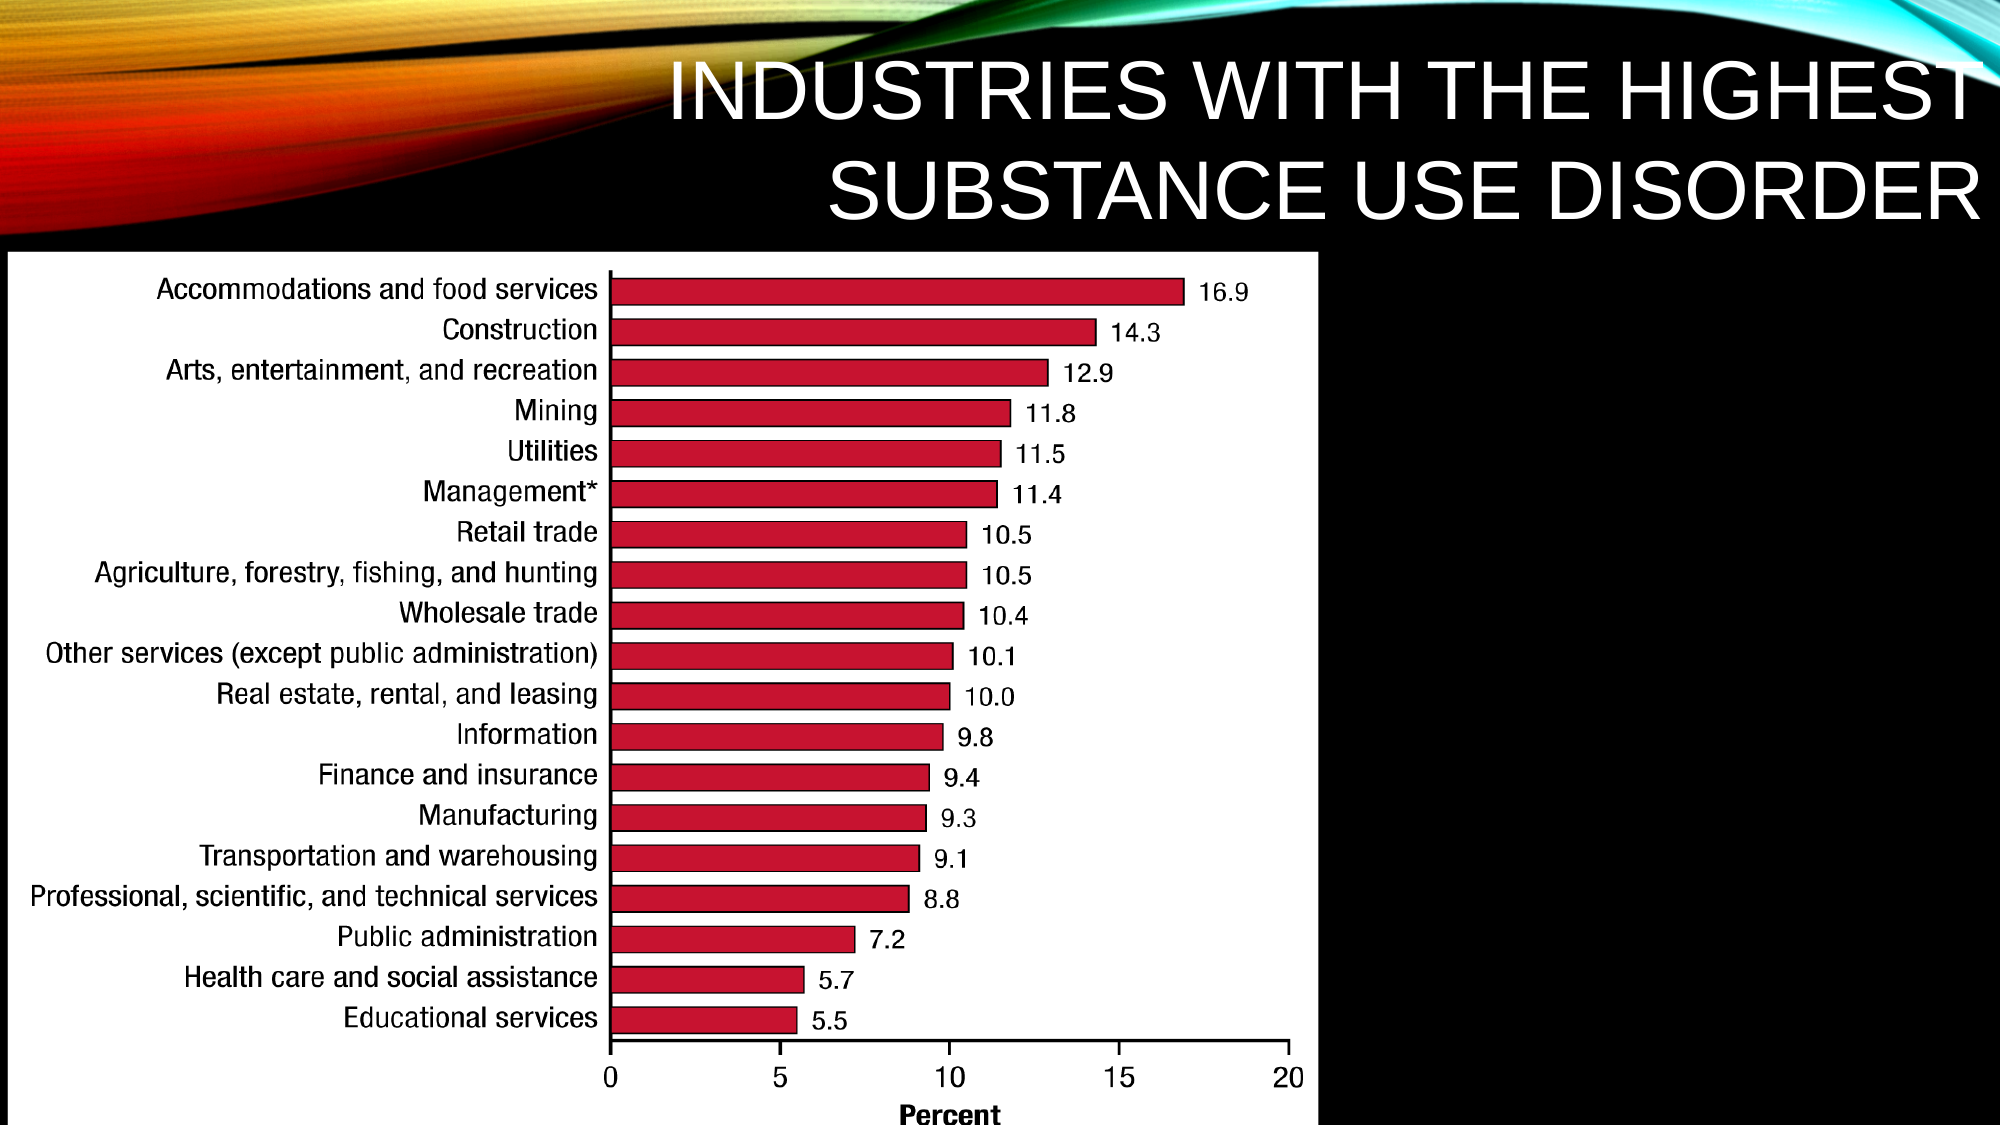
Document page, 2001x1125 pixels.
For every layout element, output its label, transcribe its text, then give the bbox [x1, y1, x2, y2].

text_box INDUSTRIES WITH THE HIGHEST SUBSTANCE USE DISORDER [573, 28, 2000, 244]
picture [0, 245, 1319, 1125]
picture [0, 0, 2000, 237]
